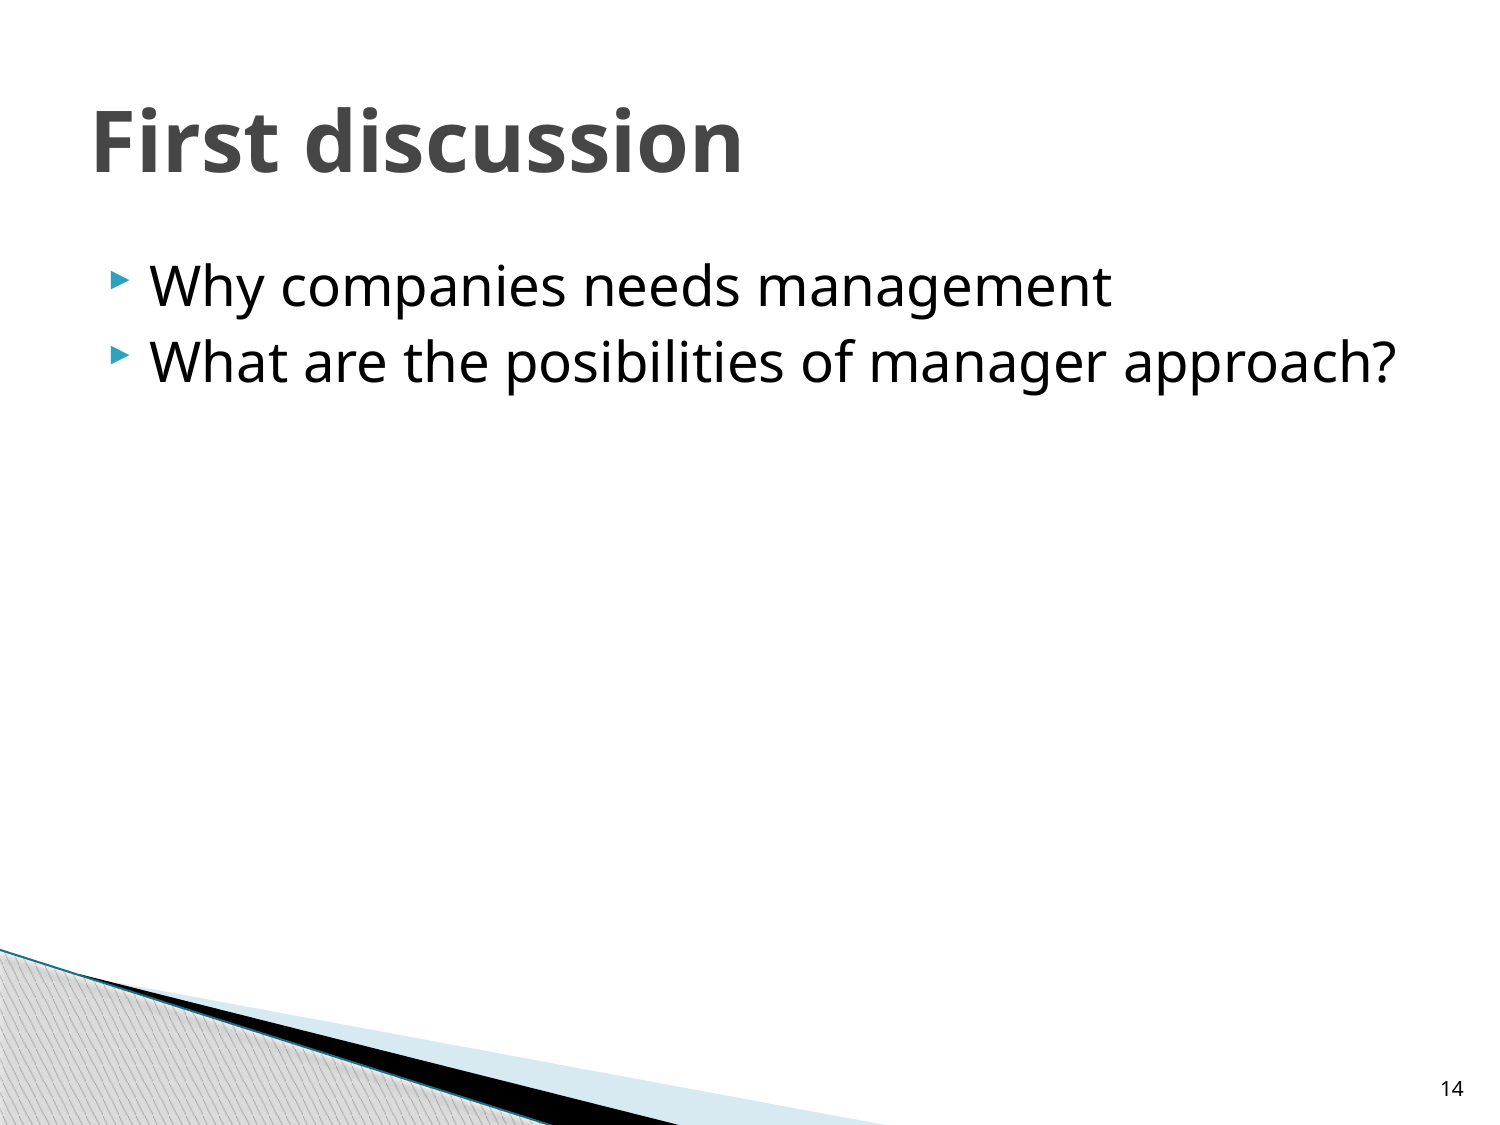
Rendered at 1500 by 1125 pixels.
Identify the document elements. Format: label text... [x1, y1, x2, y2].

slide_number 14 [1418, 1051, 1479, 1112]
title First discussion [75, 45, 1425, 233]
list Why companies needs management What are the posibilities of manager approach? [75, 243, 1425, 986]
